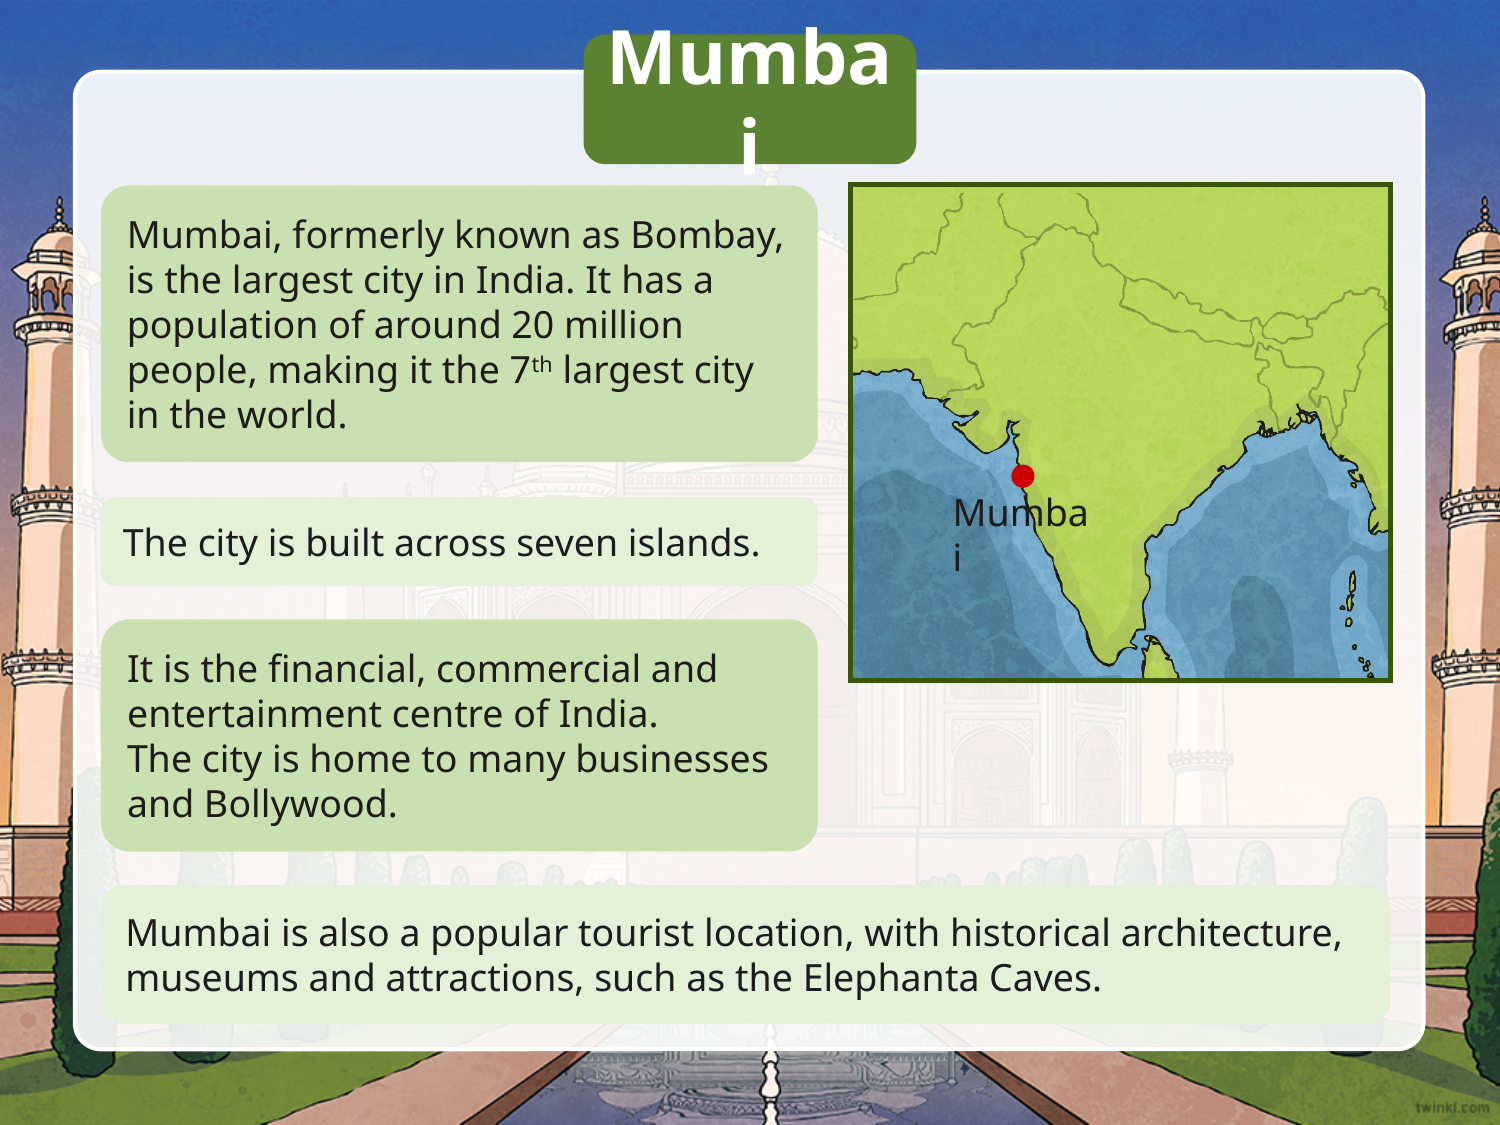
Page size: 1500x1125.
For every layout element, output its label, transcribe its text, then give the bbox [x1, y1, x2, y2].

text_box It is the financial, commercial and entertainment centre of India. The city is home to many businesses and Bollywood. [99, 618, 819, 853]
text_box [852, 186, 1389, 678]
text_box Mumbai, formerly known as Bombay, is the largest city in India. It has a population of around 20 million people, making it the 7th largest city in the world. [99, 184, 819, 464]
picture [0, 0, 1500, 1125]
text_box Mumbai [582, 33, 918, 166]
text_box The city is built across seven islands. [99, 495, 819, 588]
text_box Mumbai is also a popular tourist location, with historical architecture, museums and attractions, such as the Elephanta Caves. [100, 883, 1392, 1025]
